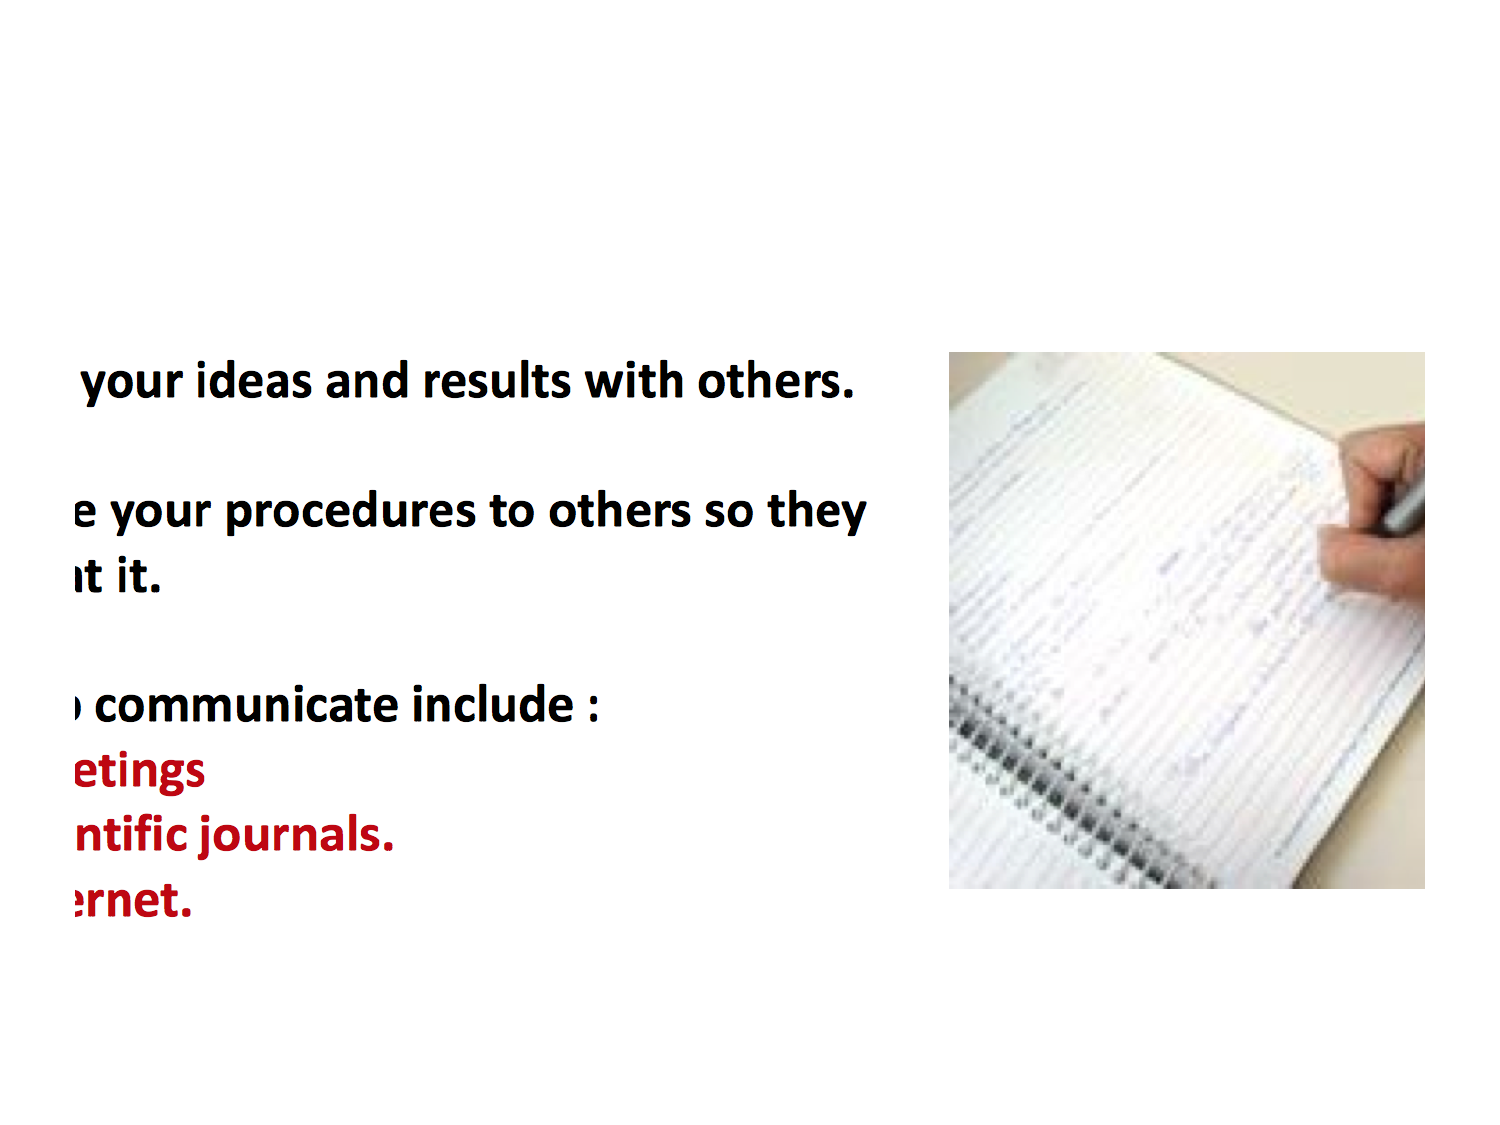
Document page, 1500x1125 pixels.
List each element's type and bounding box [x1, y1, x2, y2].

list [74, 262, 1426, 1006]
